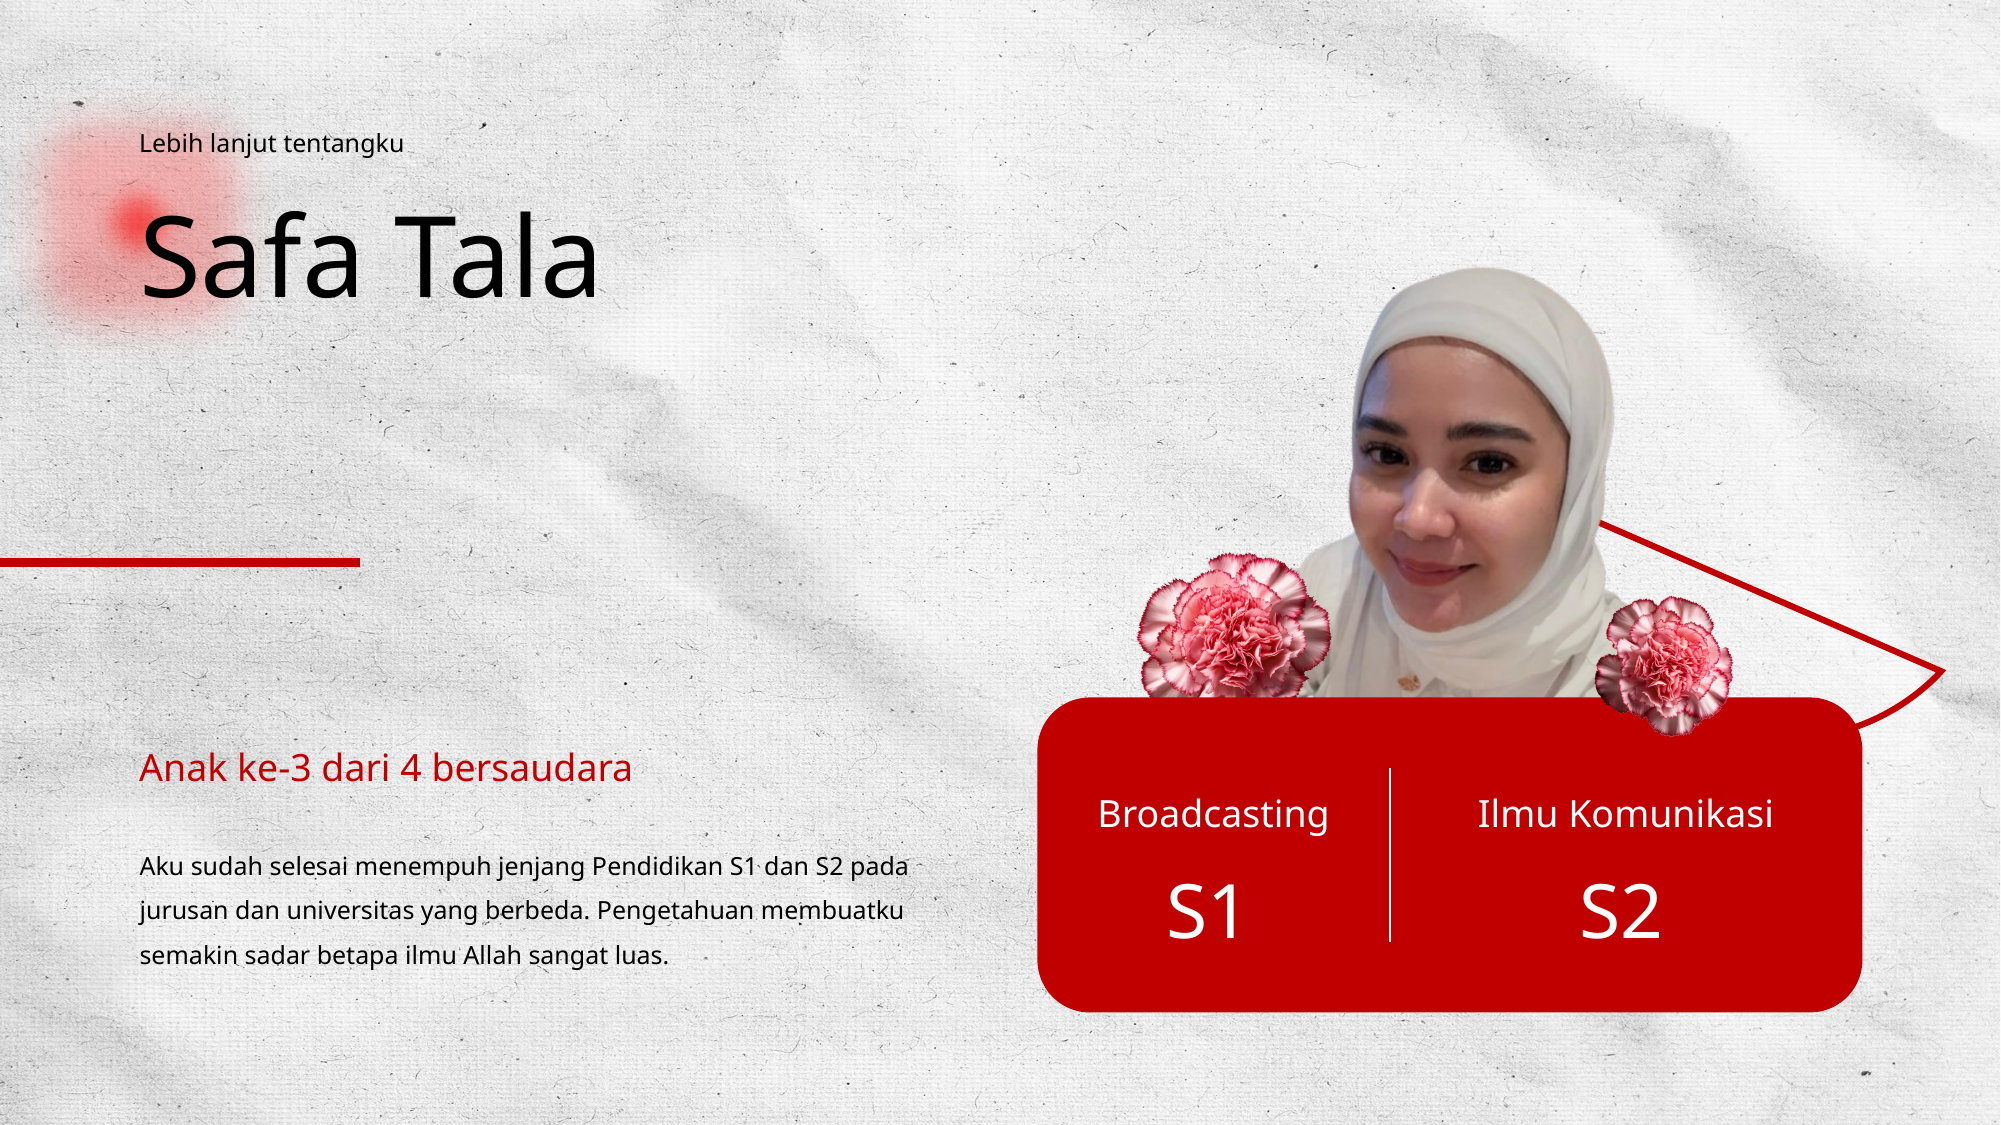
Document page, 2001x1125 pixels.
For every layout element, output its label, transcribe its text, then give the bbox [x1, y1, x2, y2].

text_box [1037, 697, 1863, 1013]
text_box Anak ke-3 dari 4 bersaudara [139, 721, 742, 790]
text_box [1750, 588, 1942, 724]
picture [0, 0, 2001, 1125]
text_box Safa Tala [139, 184, 909, 321]
text_box Lebih lanjut tentangku [139, 112, 530, 158]
text_box Aku sudah selesai menempuh jenjang Pendidikan S1 dan S2 pada jurusan dan universitas yang berbeda. Pengetahuan membuatku semakin sadar betapa ilmu Allah sangat luas. [139, 834, 947, 970]
text_box [1660, 549, 1739, 583]
